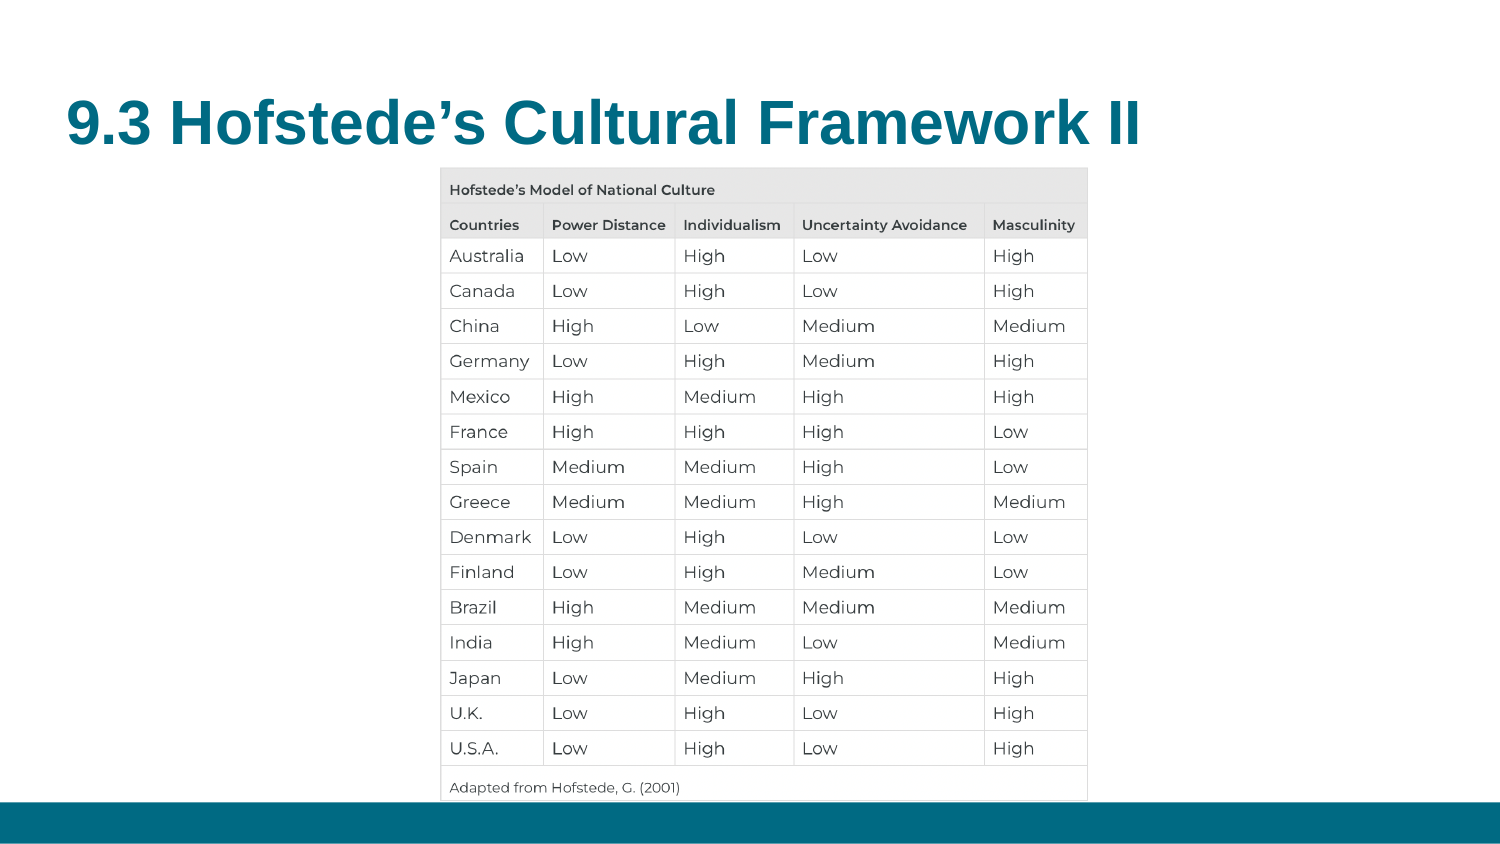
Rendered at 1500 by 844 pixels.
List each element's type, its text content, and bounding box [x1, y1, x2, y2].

picture [440, 166, 1090, 802]
title 9.3 Hofstede’s Cultural Framework II [51, 67, 1449, 167]
